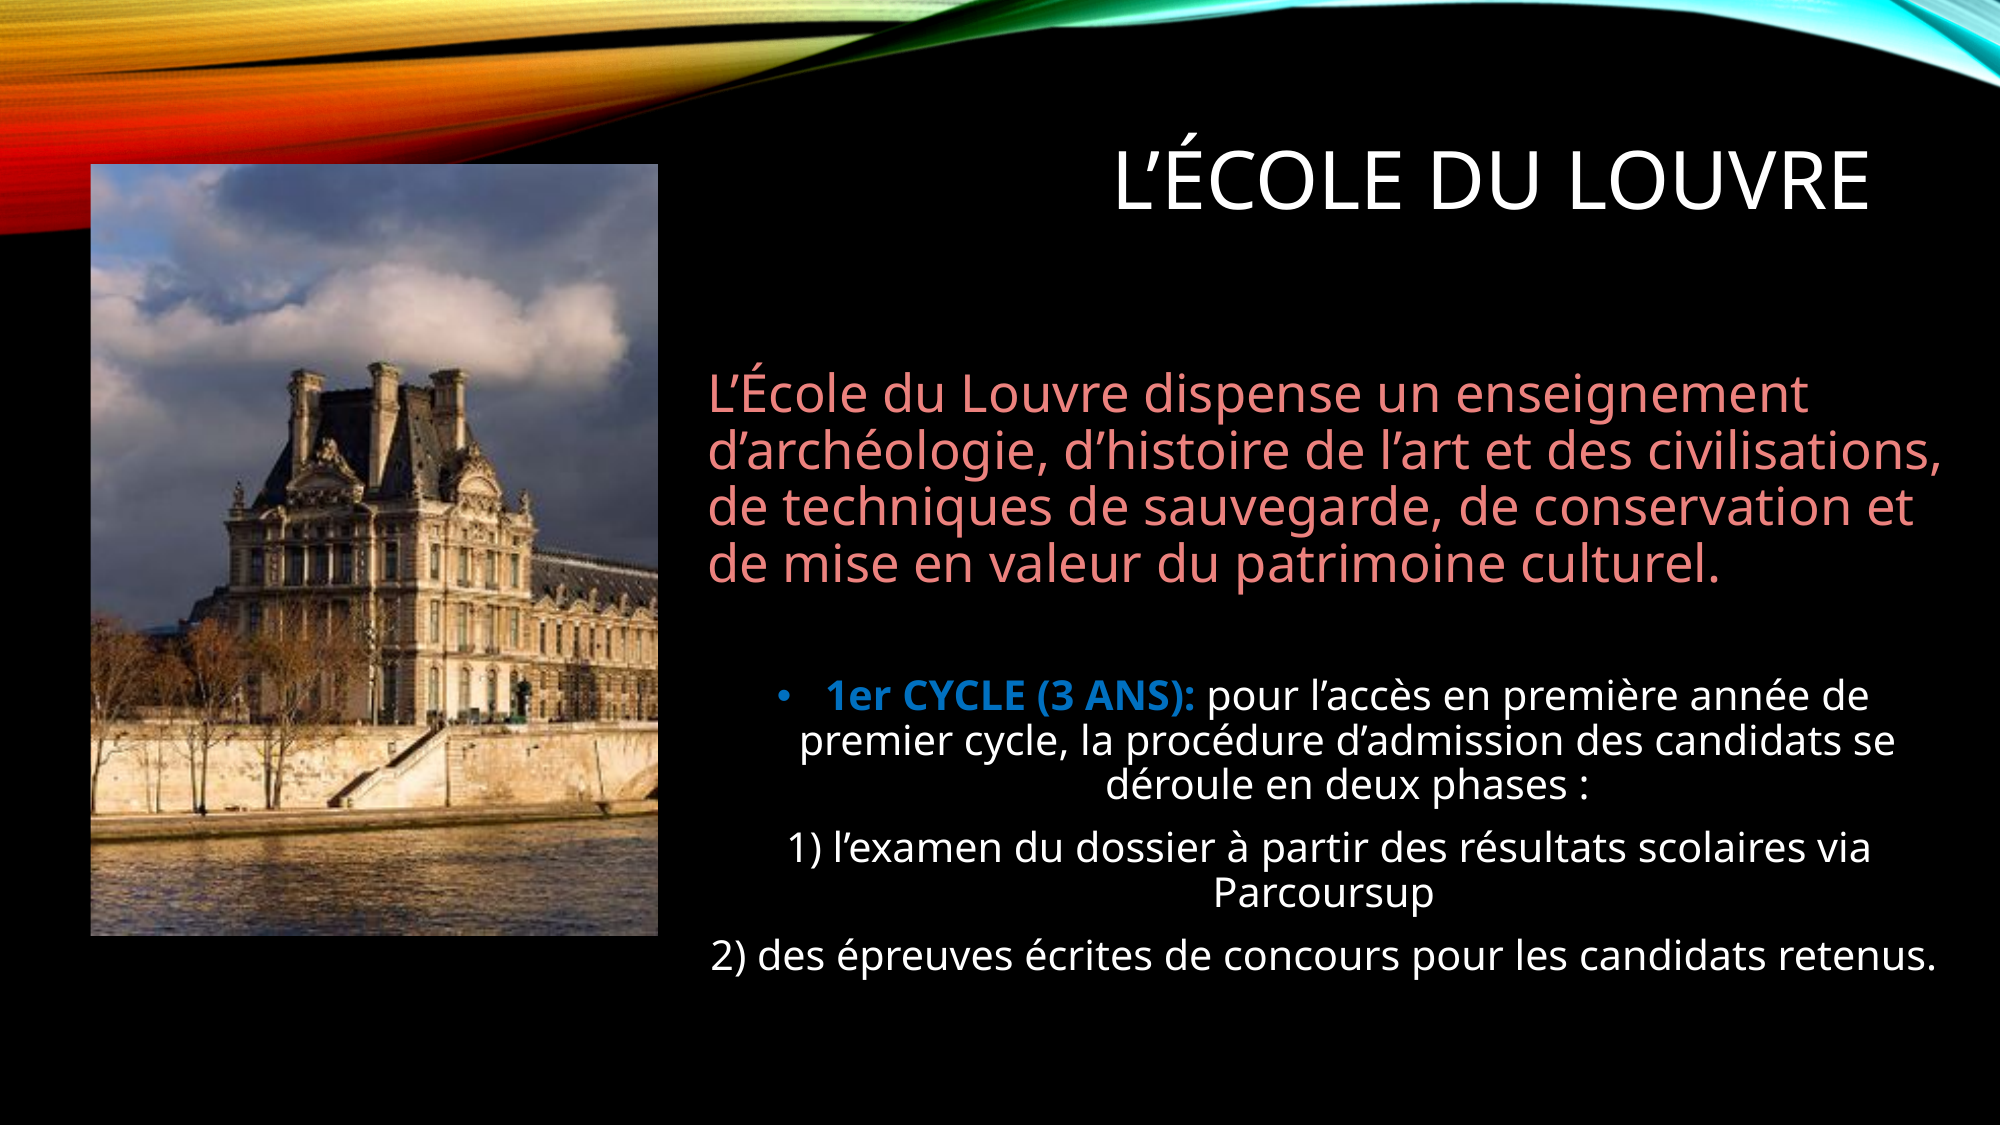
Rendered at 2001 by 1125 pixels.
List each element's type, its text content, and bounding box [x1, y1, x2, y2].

list L’École du Louvre dispense un enseignement d’archéologie, d’histoire de l’art et des civilisations, de techniques de sauvegarde, de conservation et de mise en valeur du patrimoine culturel. 1er CYCLE (3 ANS): pour l’accès en première année de premier cycle, la procédure d’admission des candidats se déroule en deux phases : 1) l’examen du dossier à partir des résultats scolaires via Parcoursup 2) des épreuves écrites de concours pour les candidats retenus. [692, 360, 1967, 1021]
title L’École du Louvre [1092, 125, 1888, 338]
picture [0, 0, 2000, 936]
